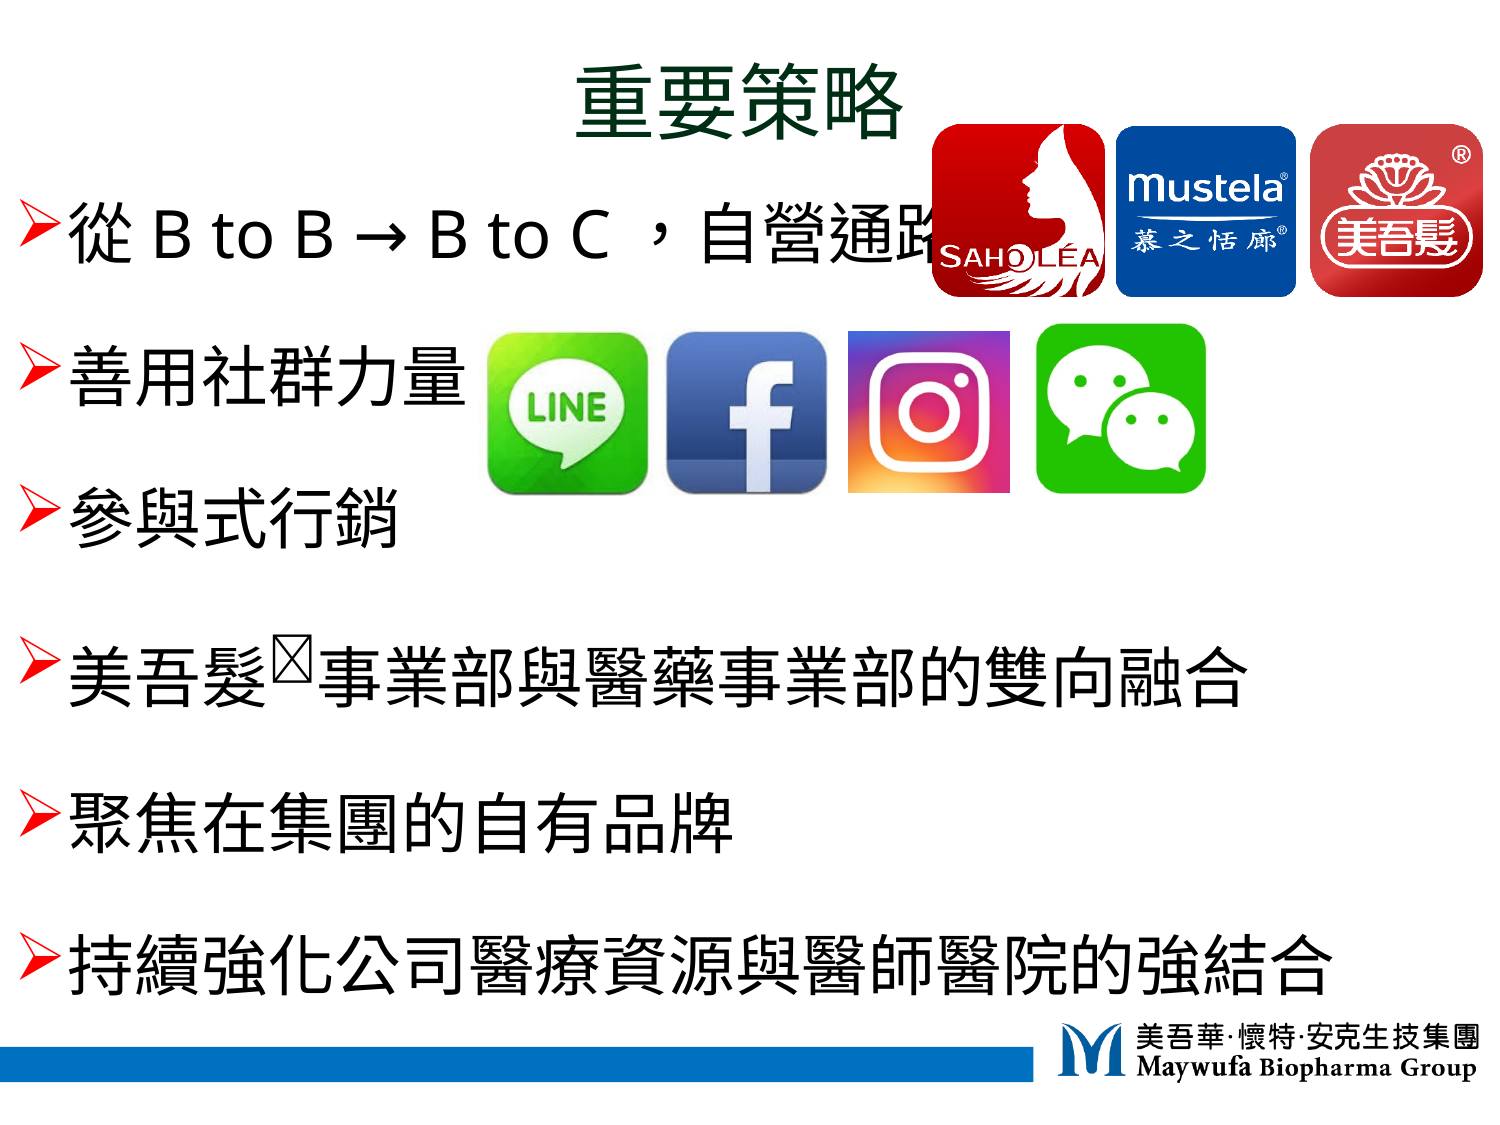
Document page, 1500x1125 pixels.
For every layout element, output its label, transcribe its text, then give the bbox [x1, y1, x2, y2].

picture [1309, 123, 1483, 297]
picture [477, 319, 844, 504]
picture [1116, 125, 1296, 297]
title 重要策略 [101, 42, 1376, 184]
picture [1030, 319, 1211, 499]
text_box 從B to B → B to C，自營通路 善用社群力量 參與式行銷 美吾髮事業部與醫藥事業部的雙向融合 聚焦在集團的自有品牌 持續強化公司醫療資源與醫師醫院的強結合 [0, 184, 1483, 1012]
picture [932, 123, 1105, 297]
picture [848, 331, 1010, 493]
picture [1045, 1007, 1500, 1087]
